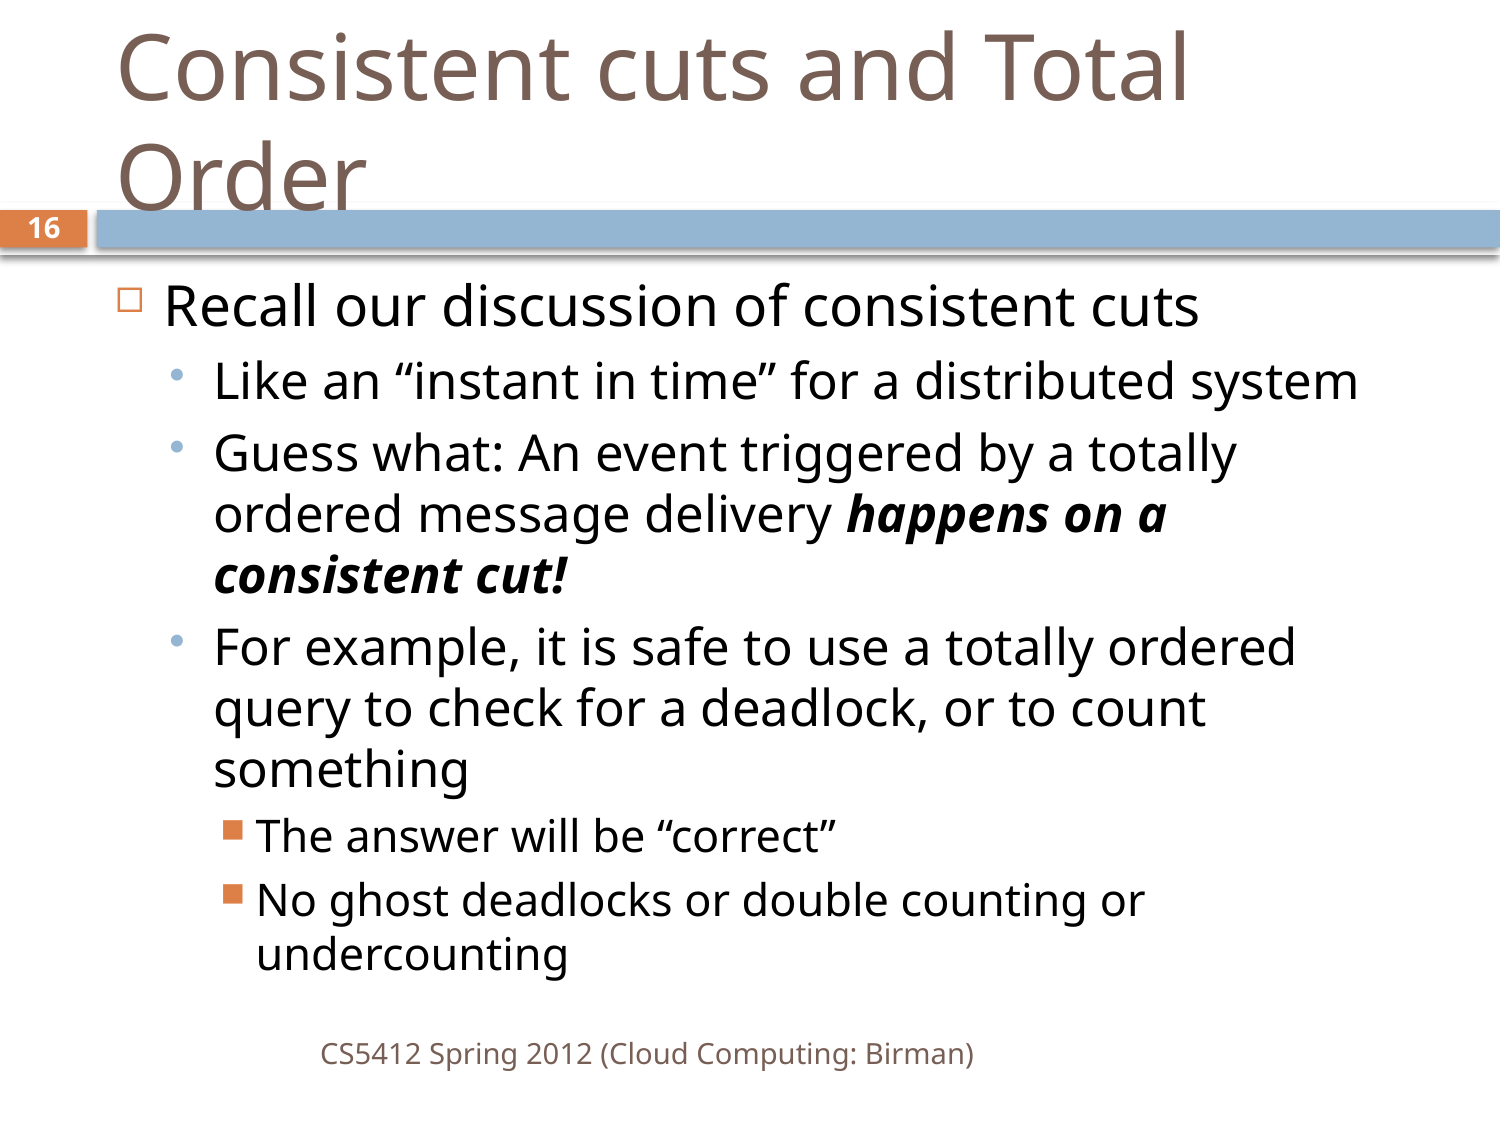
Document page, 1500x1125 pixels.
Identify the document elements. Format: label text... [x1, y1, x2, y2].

list Recall our discussion of consistent cuts Like an “instant in time” for a distributed system Guess what: An event triggered by a totally ordered message delivery happens on a consistent cut! For example, it is safe to use a totally ordered query to check for a deadlock, or to count something The answer will be “correct” No ghost deadlocks or double counting or undercounting [99, 262, 1438, 1000]
footer CS5412 Spring 2012 (Cloud Computing: Birman) [99, 1024, 990, 1085]
slide_number 16 [0, 208, 88, 249]
title Consistent cuts and Total Order [100, 37, 1438, 200]
